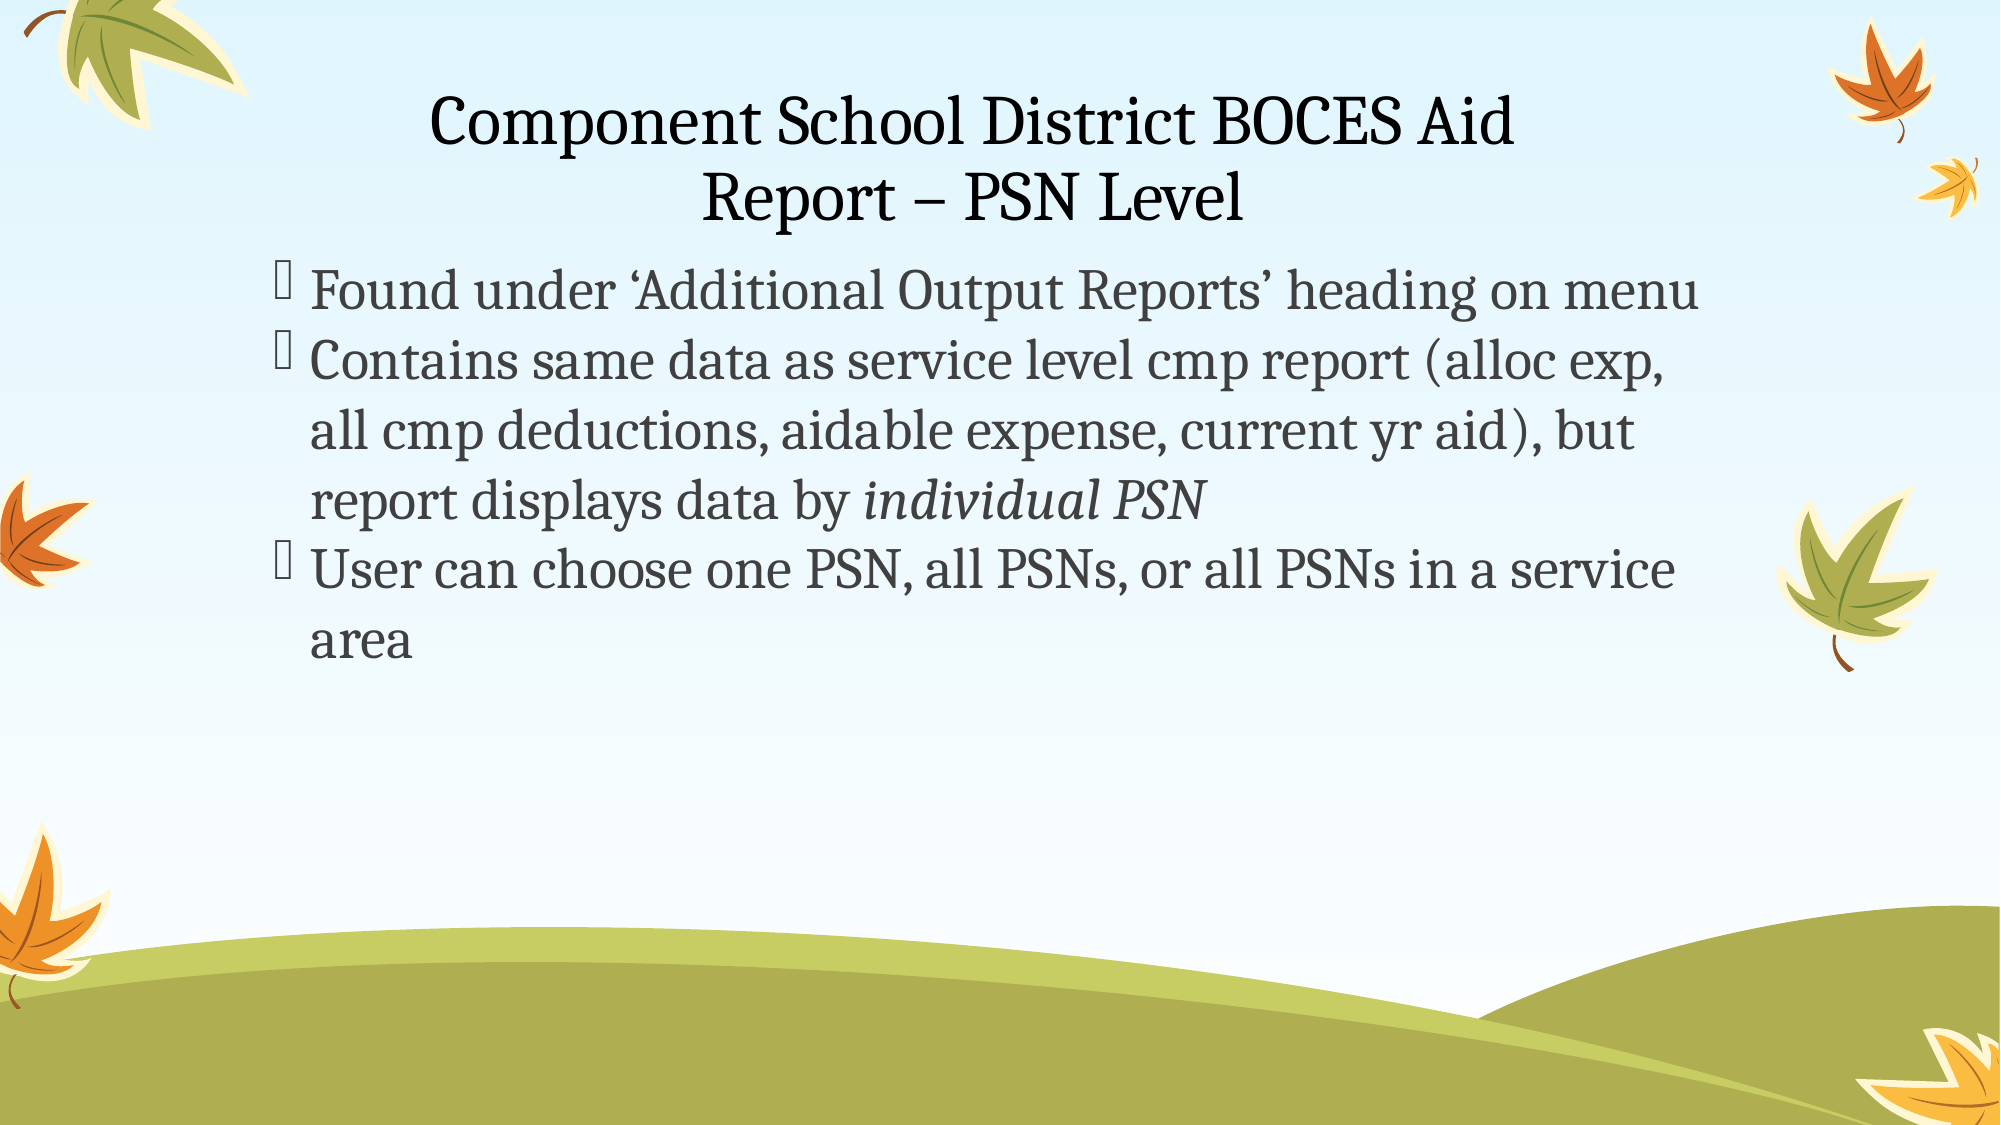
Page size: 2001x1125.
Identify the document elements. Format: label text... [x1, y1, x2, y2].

title Component School District BOCES Aid Report – PSN Level [334, 54, 1614, 243]
list Found under ‘Additional Output Reports’ heading on menu Contains same data as service level cmp report (alloc exp, all cmp deductions, aidable expense, current yr aid), but report displays data by individual PSN User can choose one PSN, all PSNs, or all PSNs in a service area [250, 243, 1750, 925]
